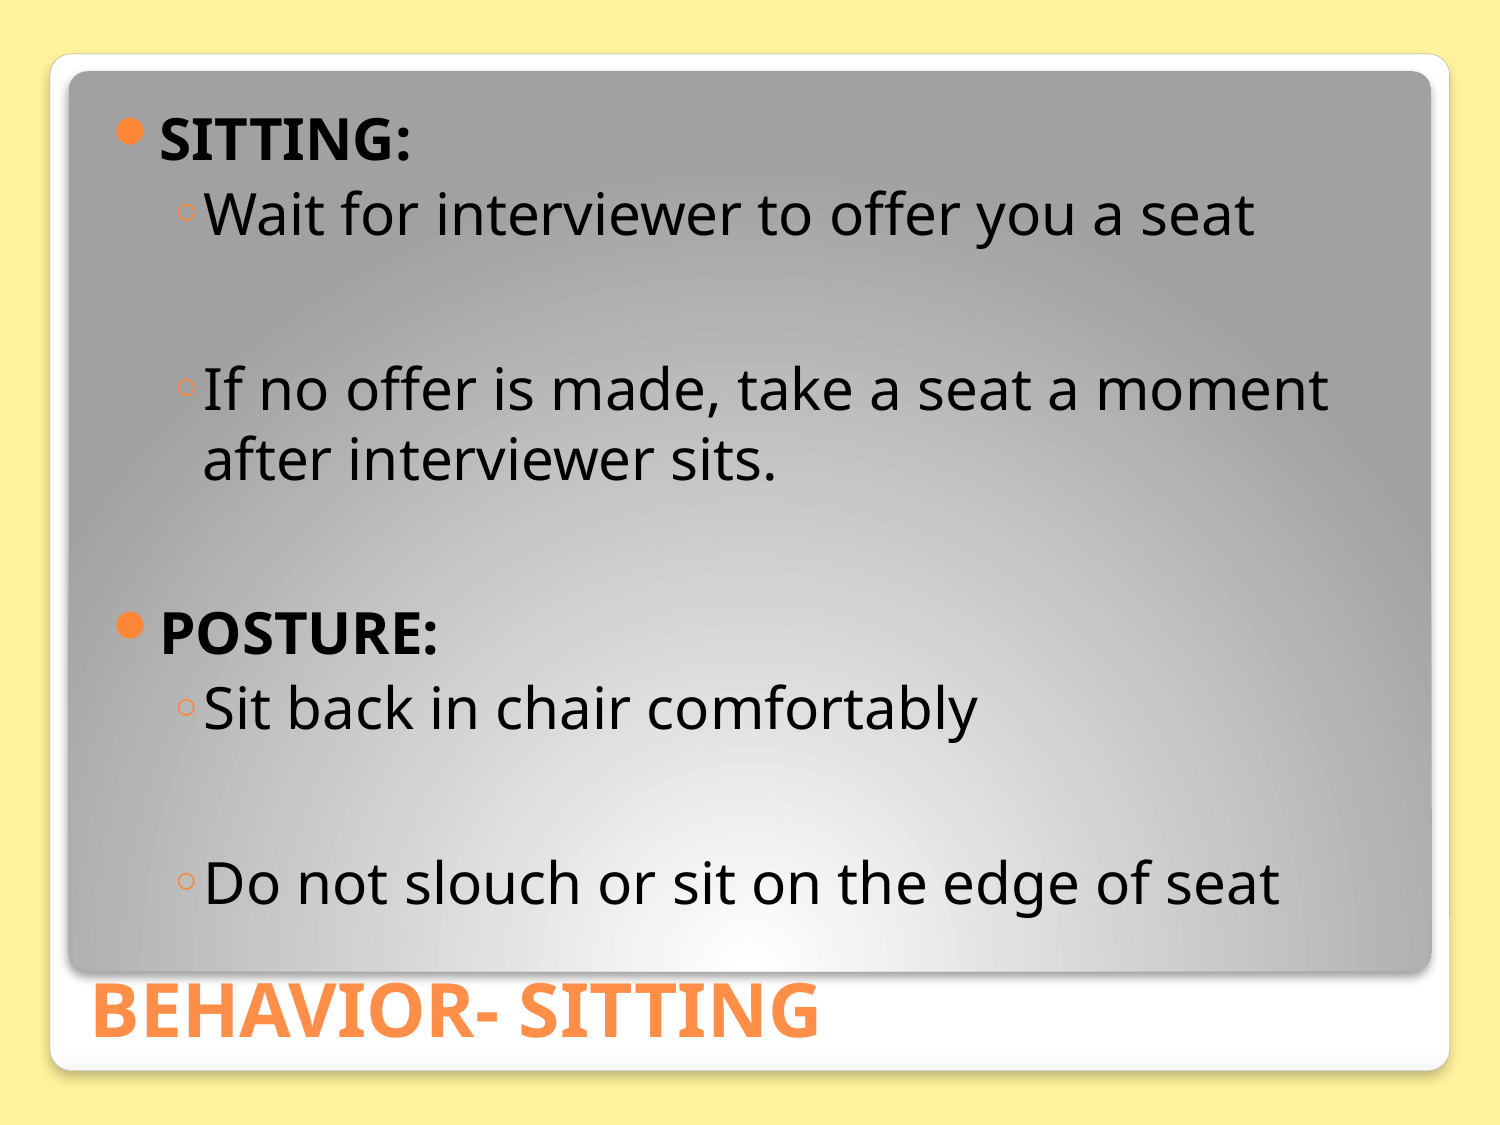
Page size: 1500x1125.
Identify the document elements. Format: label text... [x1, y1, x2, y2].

title Behavior- sitting [75, 887, 1418, 1061]
list Sitting: Wait for interviewer to offer you a seat If no offer is made, take a seat a moment after interviewer sits. Posture: Sit back in chair comfortably Do not slouch or sit on the edge of seat [82, 86, 1426, 901]
